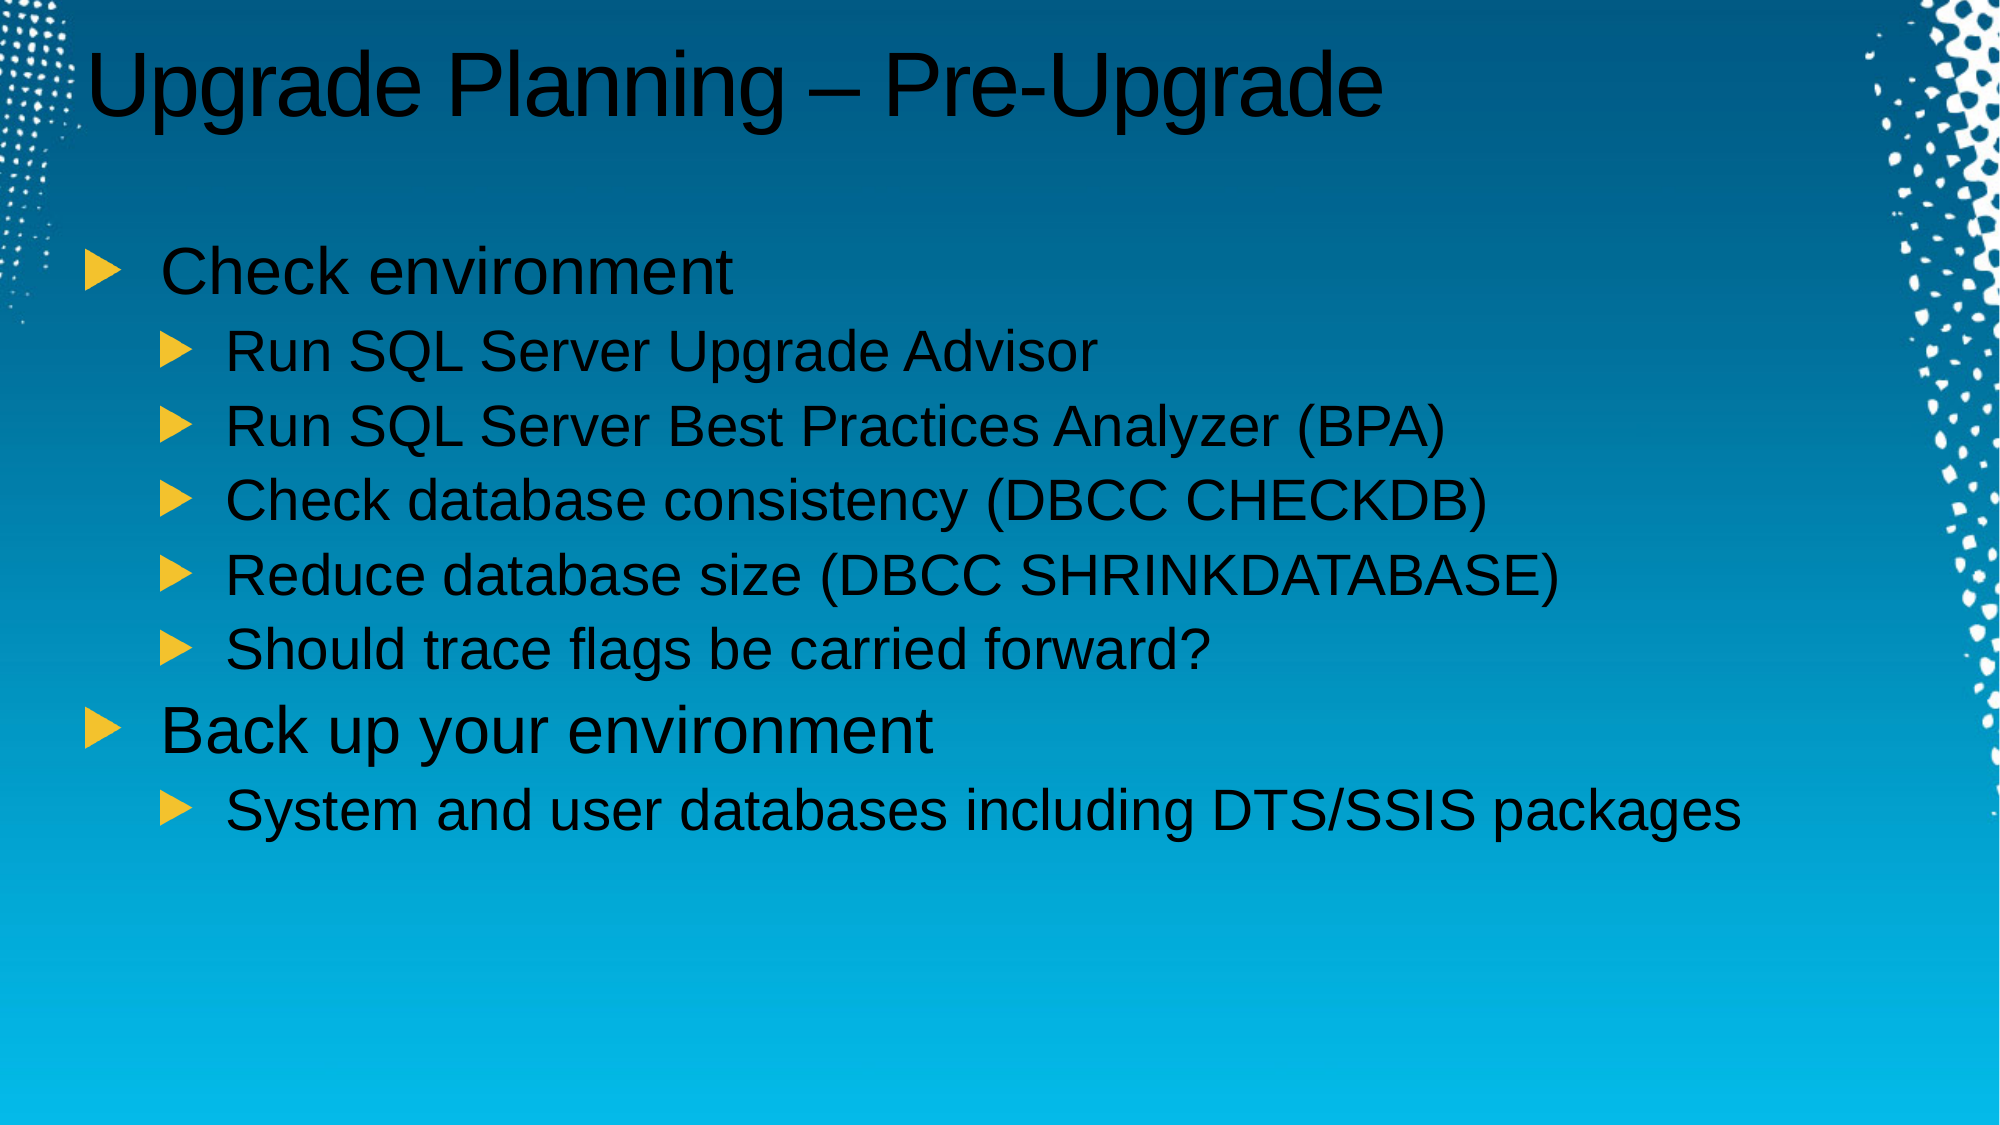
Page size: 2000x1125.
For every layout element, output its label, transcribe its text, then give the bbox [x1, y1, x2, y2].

picture [10, 69, 17, 78]
picture [16, 143, 21, 151]
picture [55, 62, 62, 69]
picture [33, 88, 42, 97]
picture [41, 59, 48, 67]
picture [1892, 212, 1902, 216]
picture [1957, 187, 1971, 200]
picture [1963, 278, 1976, 291]
picture [1938, 122, 1950, 133]
picture [1930, 291, 1941, 297]
picture [1948, 413, 1958, 424]
picture [11, 55, 21, 64]
picture [47, 0, 57, 10]
picture [1974, 683, 1985, 694]
picture [1988, 547, 2000, 561]
picture [1972, 570, 1986, 583]
picture [1919, 367, 1930, 378]
list Check environment Run SQL Server Upgrade Advisor Run SQL Server Best Practices Analyzer (BPA) Check database consistency (DBCC CHECKDB) Reduce database size (DBCC SHRINKDATABASE) Should trace flags be carried forward? Back up your environment System and user databases including DTS/SSIS packages [85, 237, 1914, 866]
picture [1963, 535, 1977, 550]
picture [18, 0, 29, 6]
picture [0, 24, 9, 33]
picture [0, 155, 5, 163]
picture [28, 42, 36, 53]
picture [1950, 359, 1960, 366]
picture [1935, 431, 1946, 449]
picture [34, 101, 43, 111]
picture [43, 42, 49, 53]
picture [1911, 223, 1918, 230]
picture [1915, 109, 1924, 119]
picture [30, 14, 40, 23]
picture [86, 250, 119, 289]
picture [1935, 177, 1945, 189]
picture [31, 131, 37, 138]
picture [1914, 164, 1923, 177]
picture [1929, 27, 1945, 45]
picture [1984, 349, 1992, 357]
picture [1928, 399, 1939, 415]
picture [1922, 200, 1934, 207]
picture [161, 631, 190, 664]
picture [161, 791, 190, 824]
picture [1968, 481, 1978, 492]
picture [1982, 714, 1993, 729]
picture [1935, 0, 2000, 306]
picture [1992, 438, 2000, 448]
picture [1960, 392, 1970, 403]
picture [1981, 604, 2000, 620]
picture [1898, 188, 1912, 198]
picture [161, 407, 190, 441]
picture [1995, 582, 2000, 595]
picture [45, 16, 55, 24]
picture [1925, 141, 1935, 155]
picture [56, 47, 64, 55]
picture [1926, 344, 1939, 358]
picture [1920, 257, 1932, 264]
picture [16, 22, 23, 34]
picture [18, 13, 26, 19]
picture [42, 31, 53, 39]
picture [1978, 517, 1987, 527]
picture [1889, 152, 1901, 166]
picture [161, 332, 190, 366]
picture [86, 708, 119, 747]
picture [1946, 525, 1956, 533]
picture [1953, 301, 1962, 312]
picture [1991, 637, 2000, 652]
picture [1963, 589, 1976, 607]
picture [1988, 691, 2000, 709]
picture [161, 556, 190, 590]
picture [33, 0, 42, 10]
picture [1970, 426, 1980, 436]
picture [161, 481, 190, 515]
picture [1945, 213, 1955, 220]
picture [1972, 312, 1985, 322]
picture [1973, 368, 1982, 380]
picture [33, 116, 40, 124]
picture [1980, 460, 1987, 469]
picture [1952, 502, 1967, 516]
picture [1942, 465, 1958, 483]
picture [24, 72, 32, 79]
picture [1963, 335, 1972, 344]
picture [1914, 308, 1929, 326]
picture [38, 74, 47, 80]
picture [1932, 235, 1943, 241]
picture [1990, 492, 2000, 505]
picture [1935, 379, 1948, 391]
picture [3, 10, 11, 18]
picture [1983, 404, 1992, 414]
picture [1941, 324, 1952, 332]
picture [54, 76, 60, 83]
picture [1994, 382, 2000, 391]
title Upgrade Planning – Pre-Upgrade [85, 37, 1914, 138]
picture [1958, 445, 1968, 460]
picture [1914, 274, 1920, 291]
picture [1993, 321, 2000, 339]
picture [1979, 657, 1995, 676]
picture [1925, 87, 1941, 99]
picture [13, 41, 25, 49]
picture [6, 97, 12, 105]
picture [1955, 246, 1965, 256]
picture [17, 129, 23, 136]
picture [1969, 625, 1985, 642]
picture [1955, 557, 1965, 573]
picture [29, 27, 38, 38]
picture [58, 32, 66, 41]
picture [1946, 155, 1961, 167]
picture [0, 40, 9, 45]
picture [26, 57, 34, 68]
picture [1991, 747, 2000, 765]
picture [9, 84, 15, 91]
picture [1921, 0, 1934, 8]
picture [1942, 269, 1953, 276]
